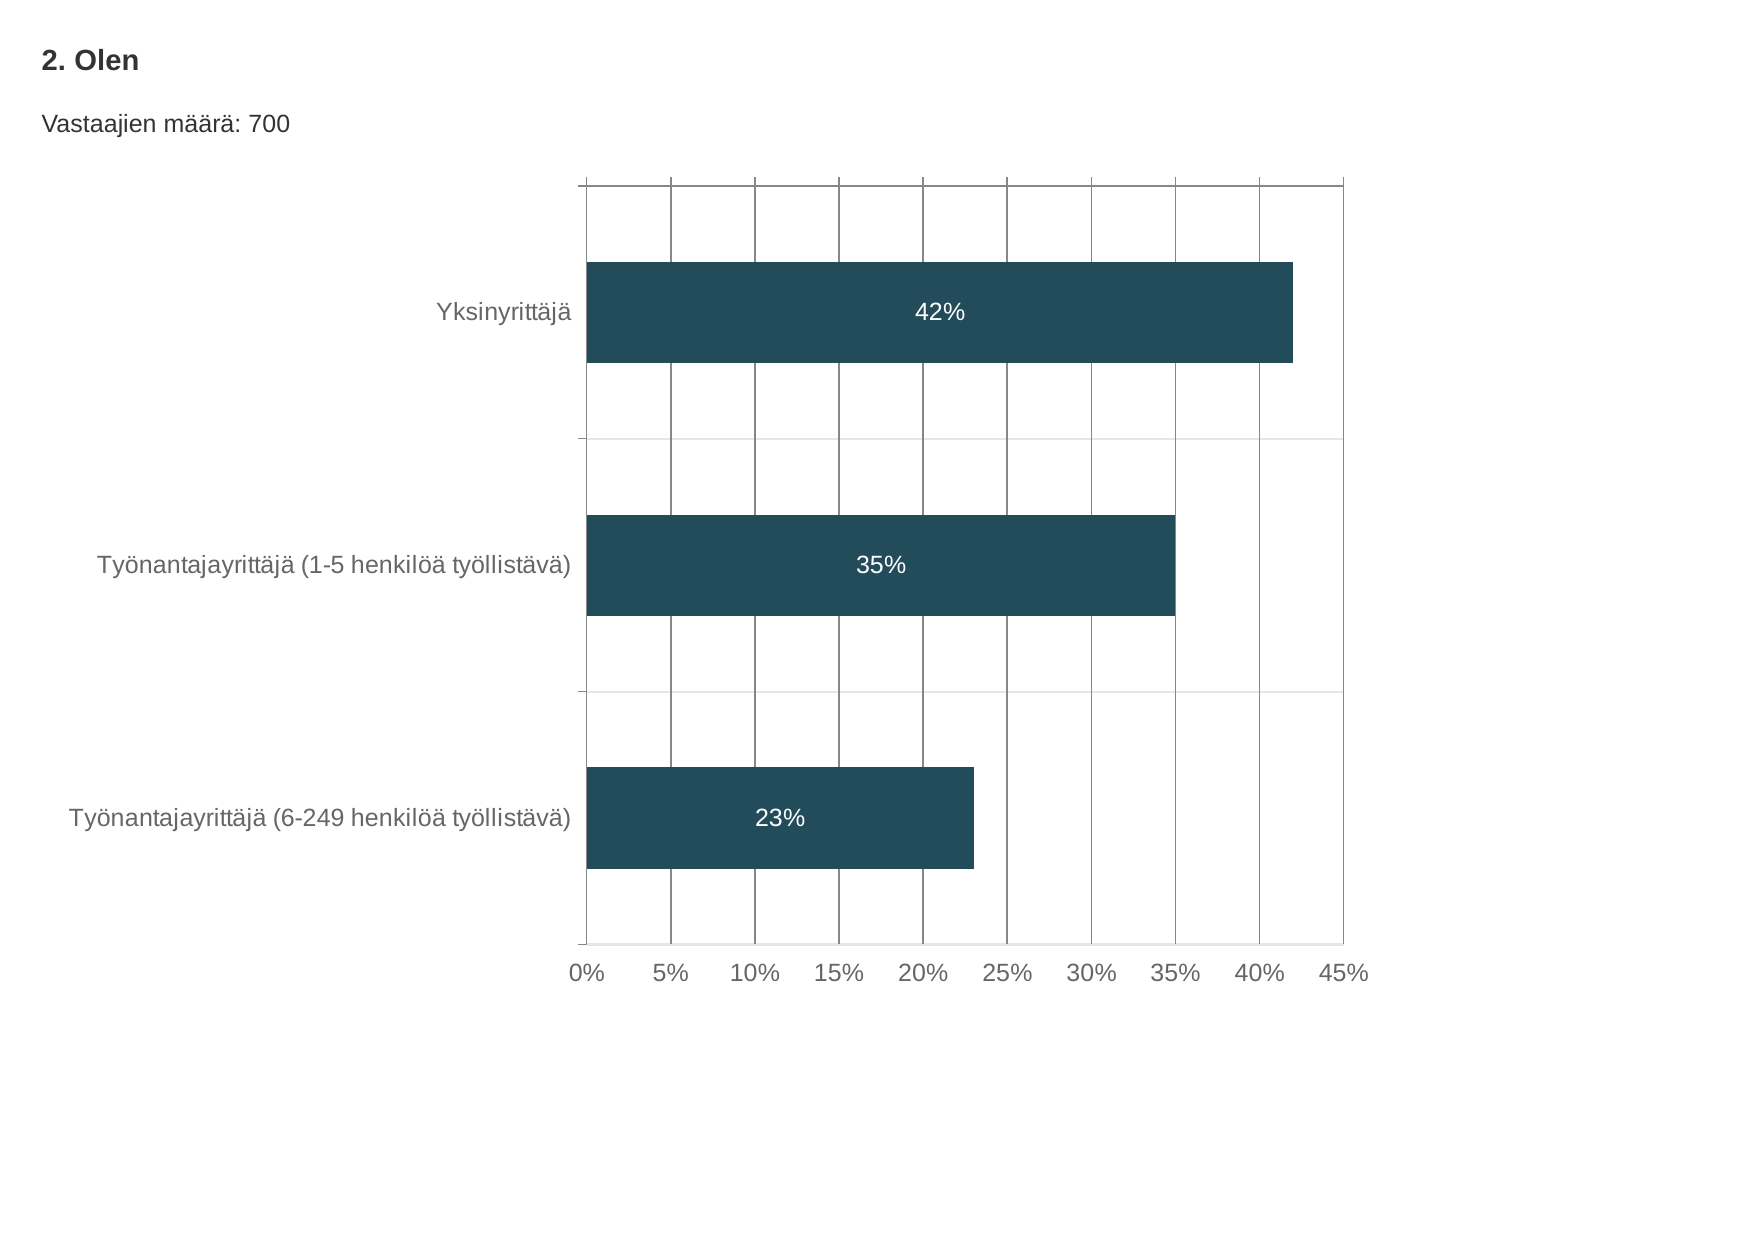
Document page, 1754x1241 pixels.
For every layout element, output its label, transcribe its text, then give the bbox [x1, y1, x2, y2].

text_box 2. Olen [40, 40, 1716, 79]
chart [41, 168, 1397, 1003]
text_box Vastaajien määrä: 700 [40, 106, 1716, 140]
